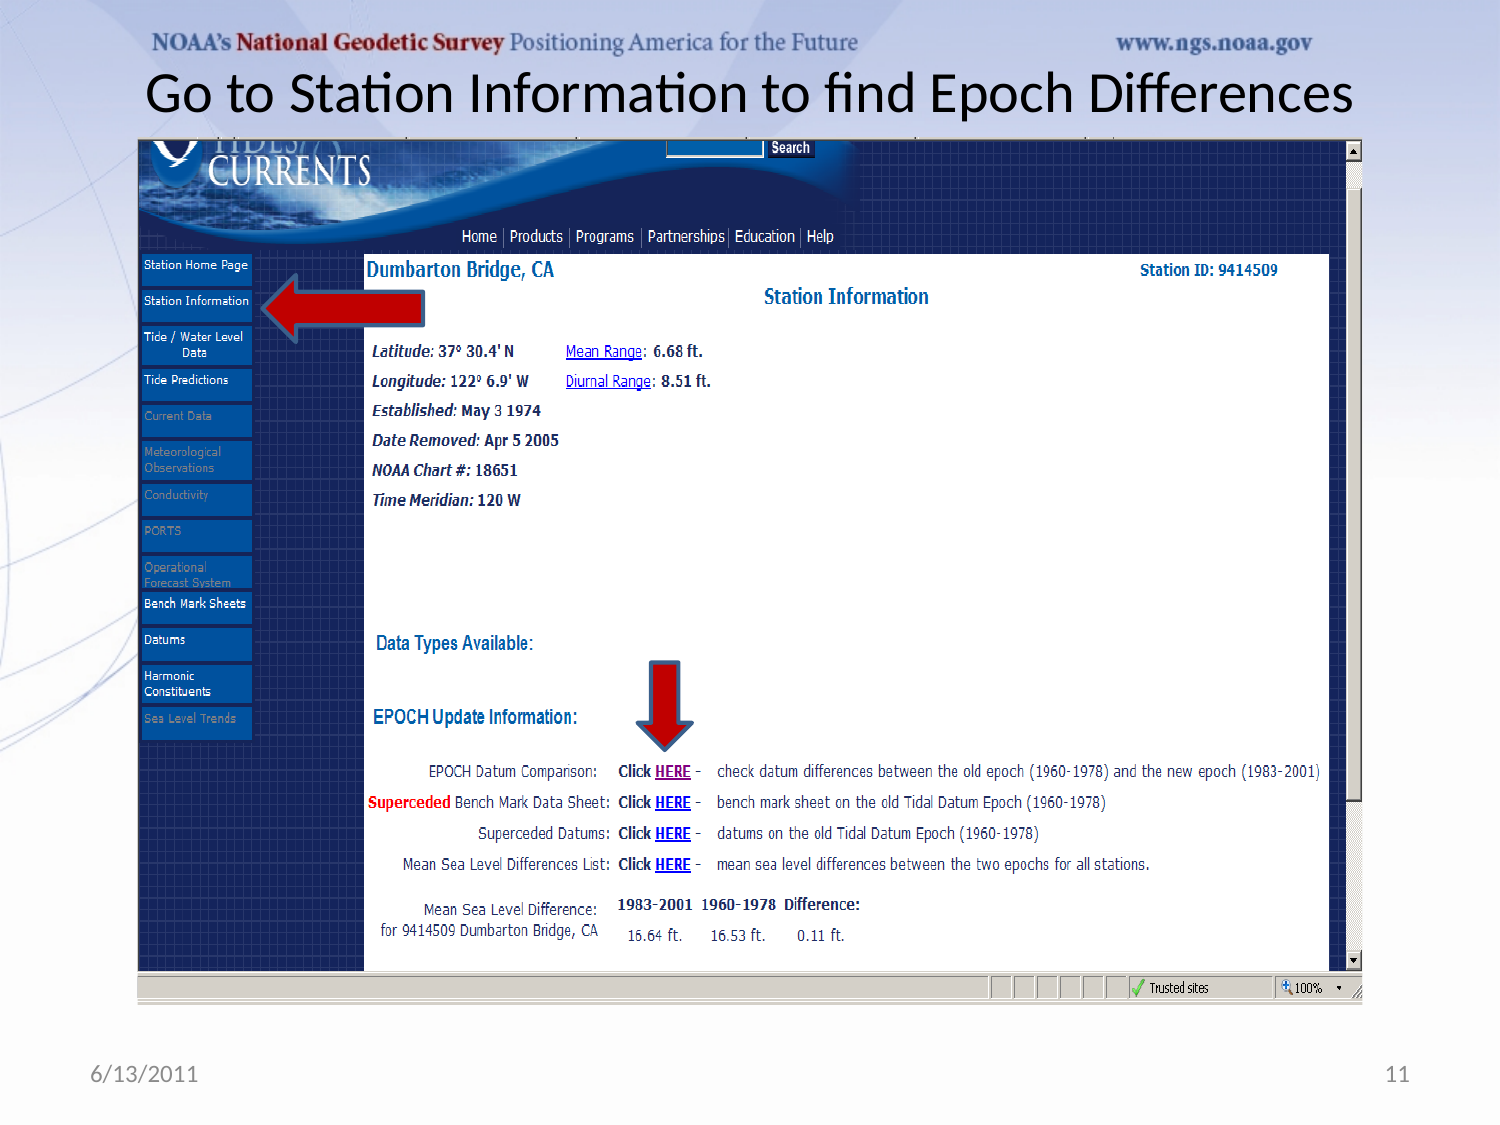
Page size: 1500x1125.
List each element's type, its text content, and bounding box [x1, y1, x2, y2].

picture [0, 0, 1500, 1125]
slide_number 11 [1074, 1042, 1425, 1103]
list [137, 137, 1363, 1006]
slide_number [75, 1042, 425, 1103]
title Go to Station Information to find Epoch Differences [75, 45, 1425, 150]
